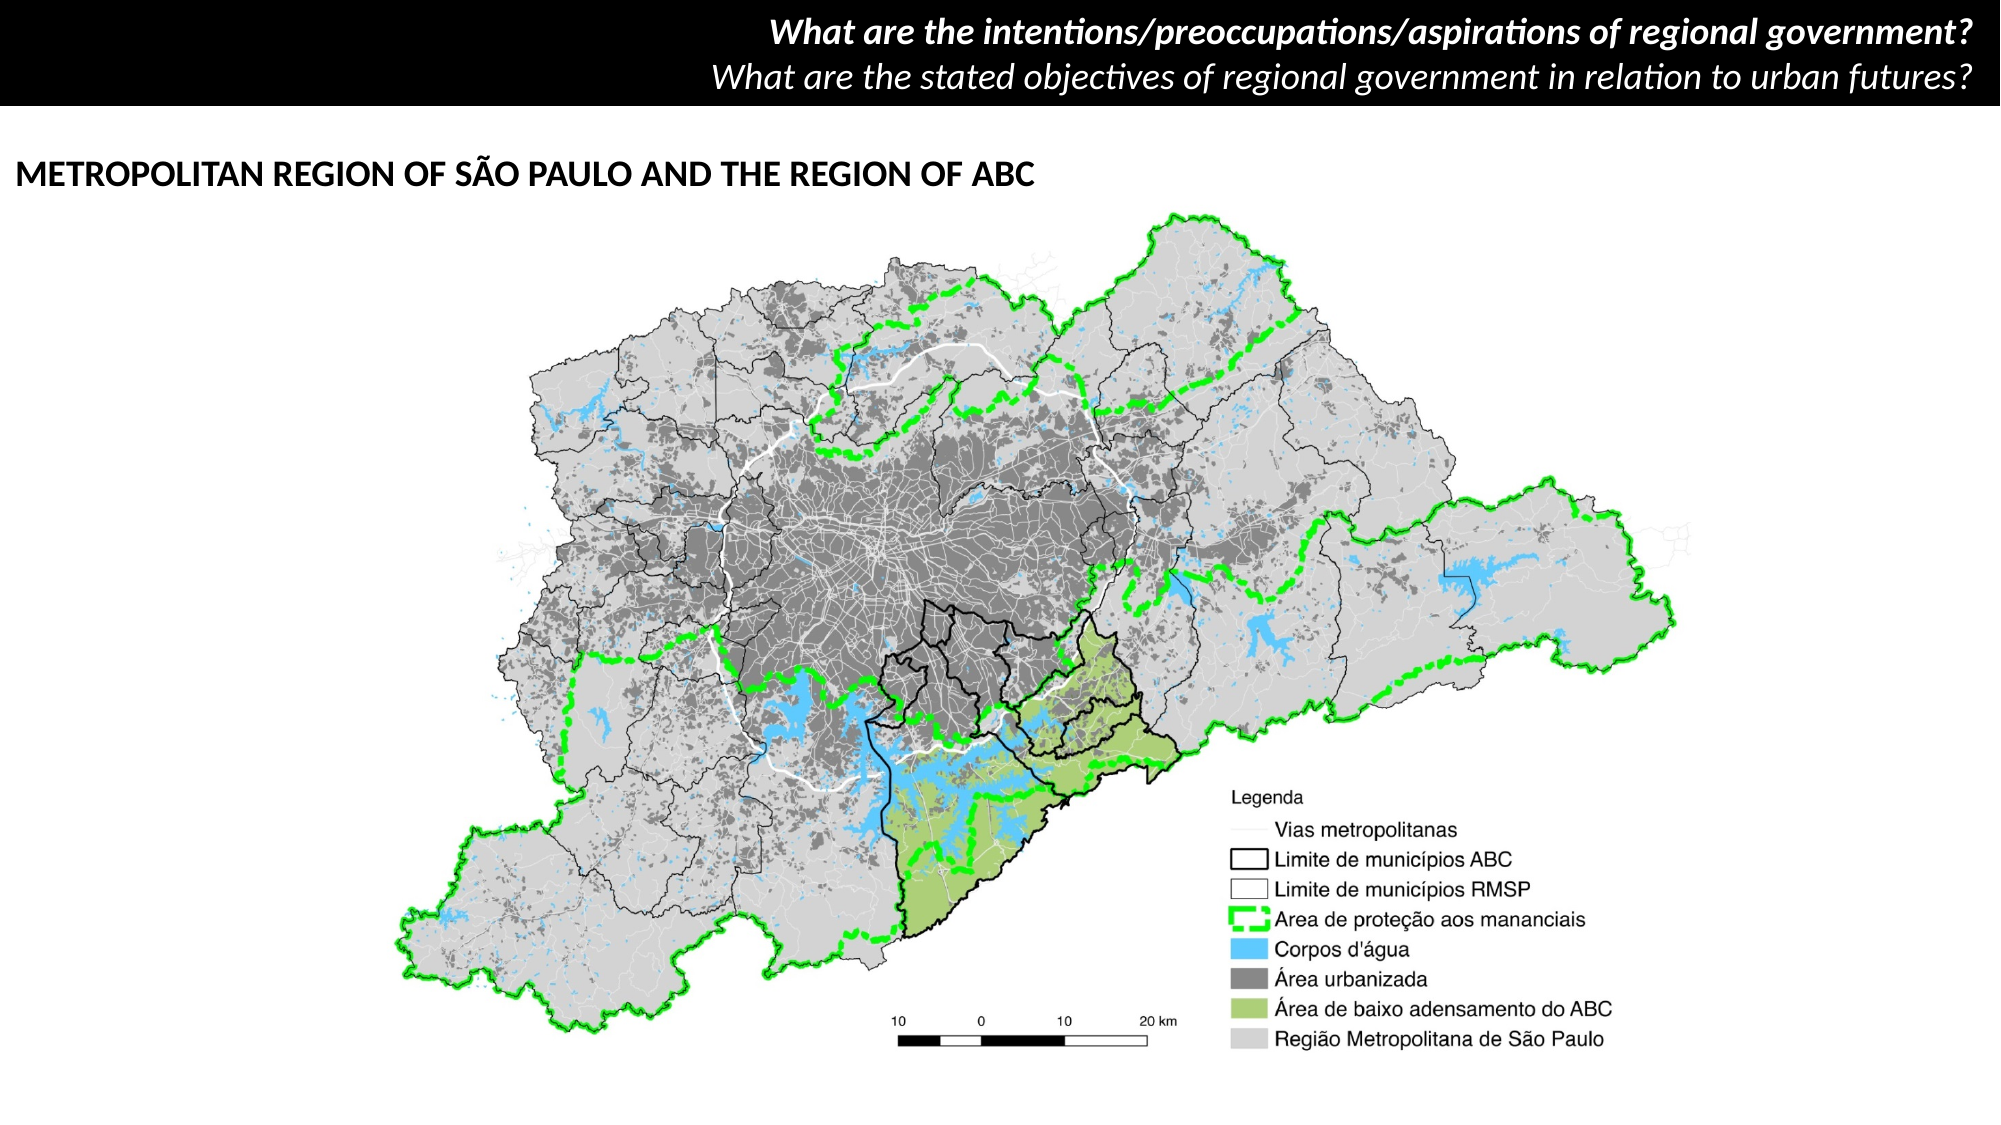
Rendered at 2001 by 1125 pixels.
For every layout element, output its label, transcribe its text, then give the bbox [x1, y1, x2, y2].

text_box [0, 0, 2000, 107]
text_box Metropolitan Region of São Paulo and THE REGION OF ABC [0, 146, 310, 225]
text_box What are the intentions/preoccupations/aspirations of regional government? What are the stated objectives of regional government in relation to urban futures? [695, 0, 1990, 105]
picture [310, 139, 1704, 1125]
